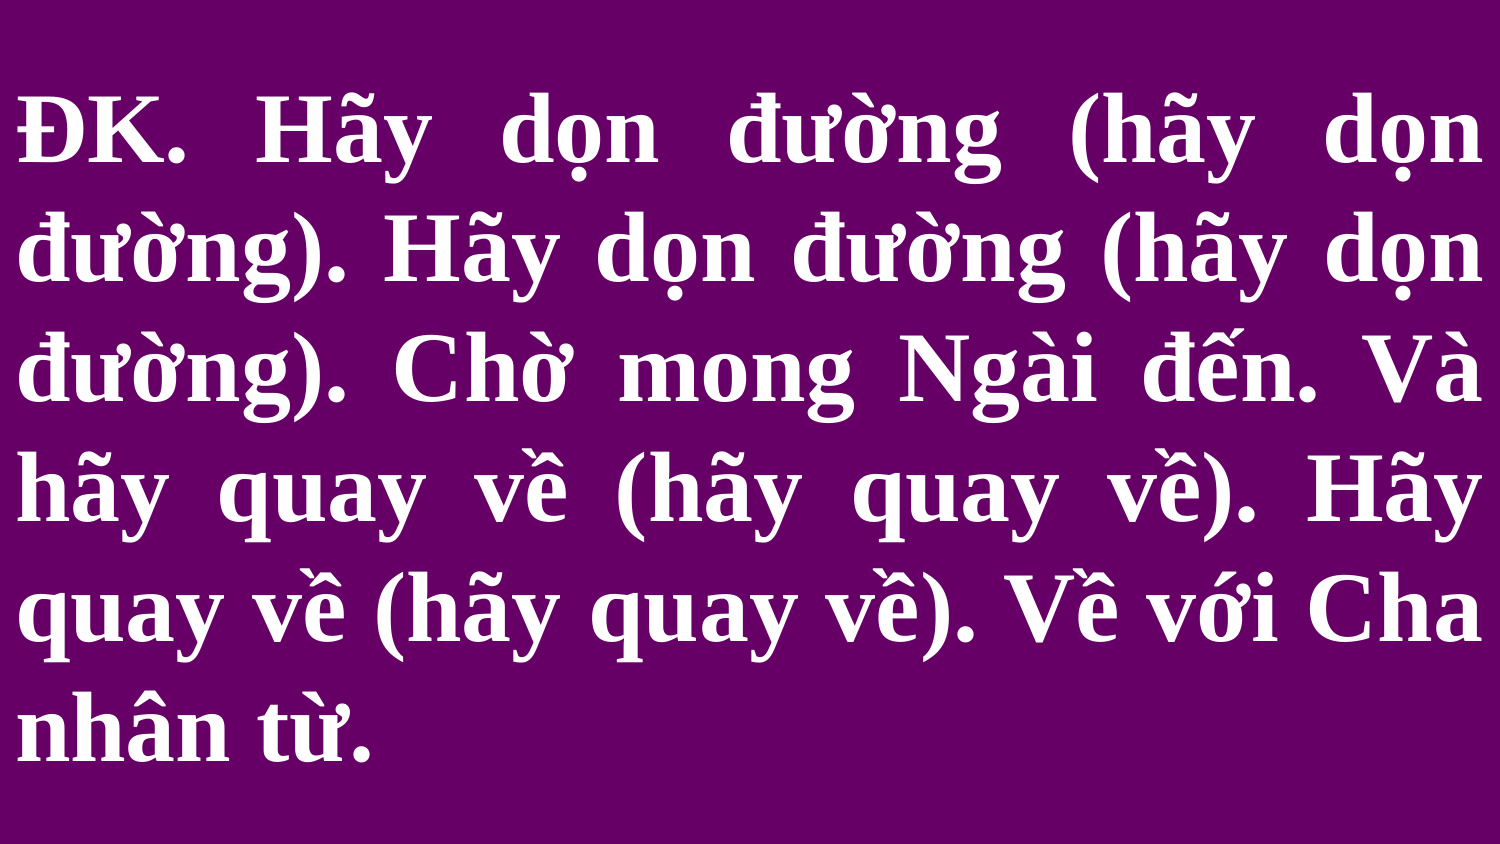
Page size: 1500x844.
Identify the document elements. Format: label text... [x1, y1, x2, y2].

title ĐK. Hãy dọn đường (hãy dọn đường). Hãy dọn đường (hãy dọn đường). Chờ mong Ngài đến. Và hãy quay về (hãy quay về). Hãy quay về (hãy quay về). Về với Cha nhân từ. [0, 0, 1500, 844]
